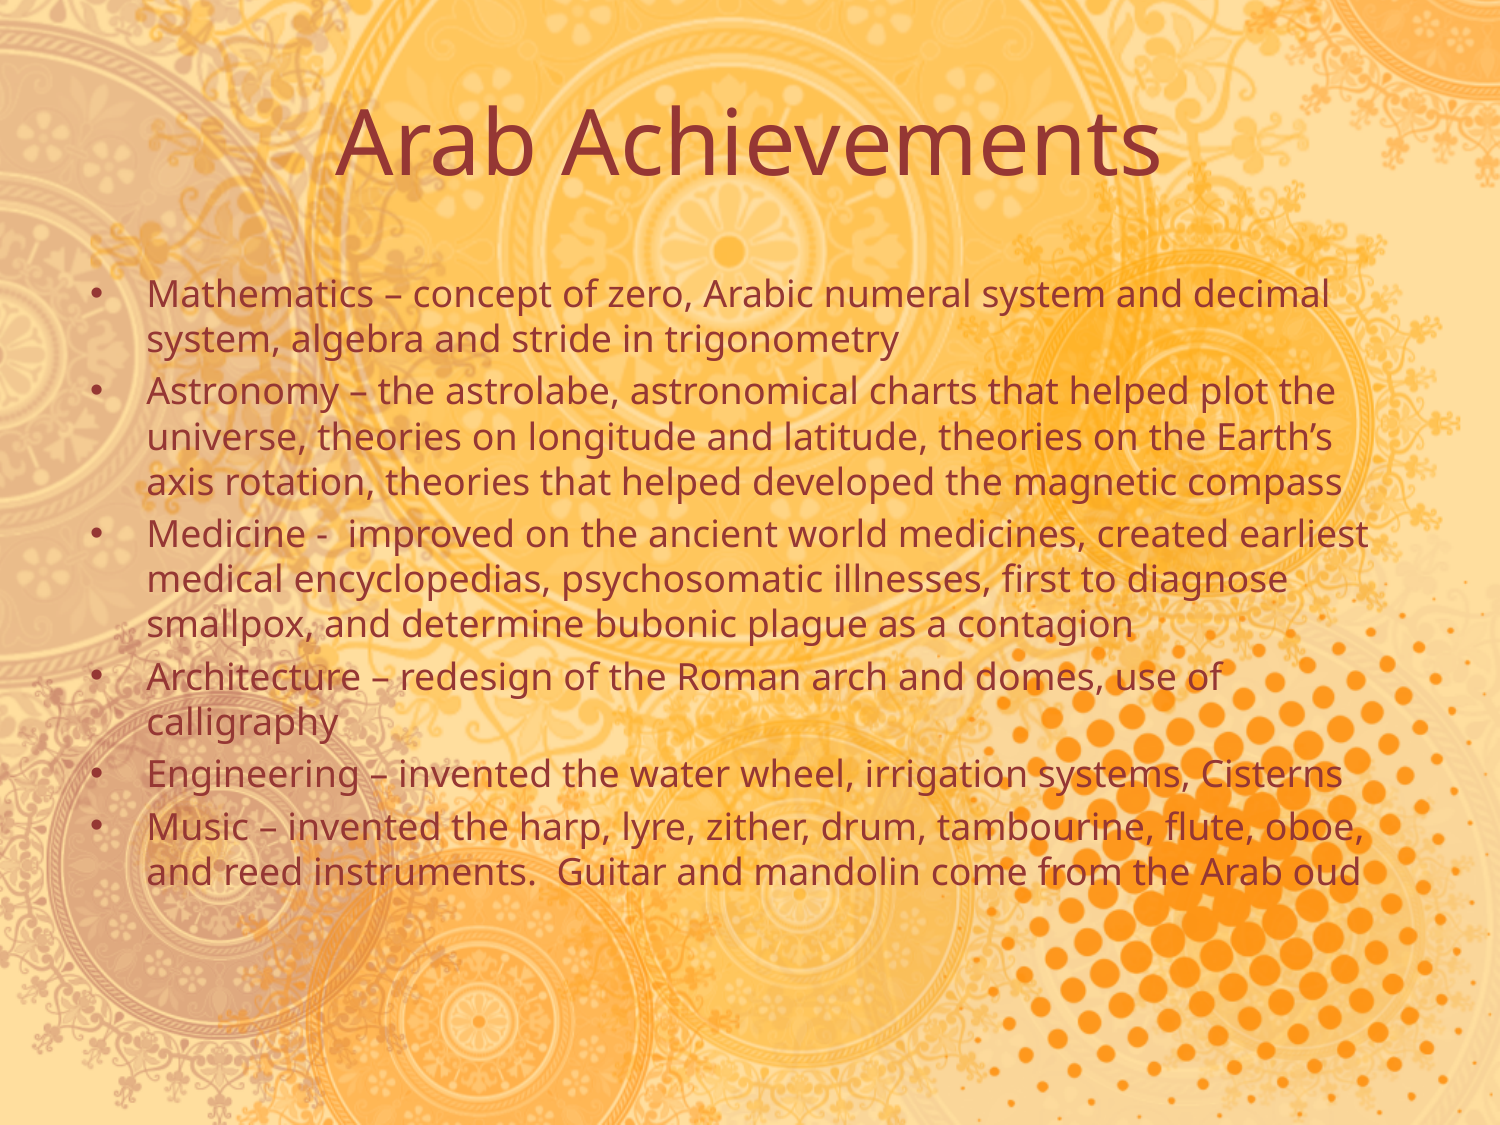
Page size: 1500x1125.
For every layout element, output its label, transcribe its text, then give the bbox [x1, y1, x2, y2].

picture [0, 0, 1500, 1125]
list Mathematics – concept of zero, Arabic numeral system and decimal system, algebra and stride in trigonometry Astronomy – the astrolabe, astronomical charts that helped plot the universe, theories on longitude and latitude, theories on the Earth’s axis rotation, theories that helped developed the magnetic compass Medicine - improved on the ancient world medicines, created earliest medical encyclopedias, psychosomatic illnesses, first to diagnose smallpox, and determine bubonic plague as a contagion Architecture – redesign of the Roman arch and domes, use of calligraphy Engineering – invented the water wheel, irrigation systems, Cisterns Music – invented the harp, lyre, zither, drum, tambourine, flute, oboe, and reed instruments. Guitar and mandolin come from the Arab oud [75, 262, 1425, 1005]
title Arab Achievements [75, 45, 1425, 233]
